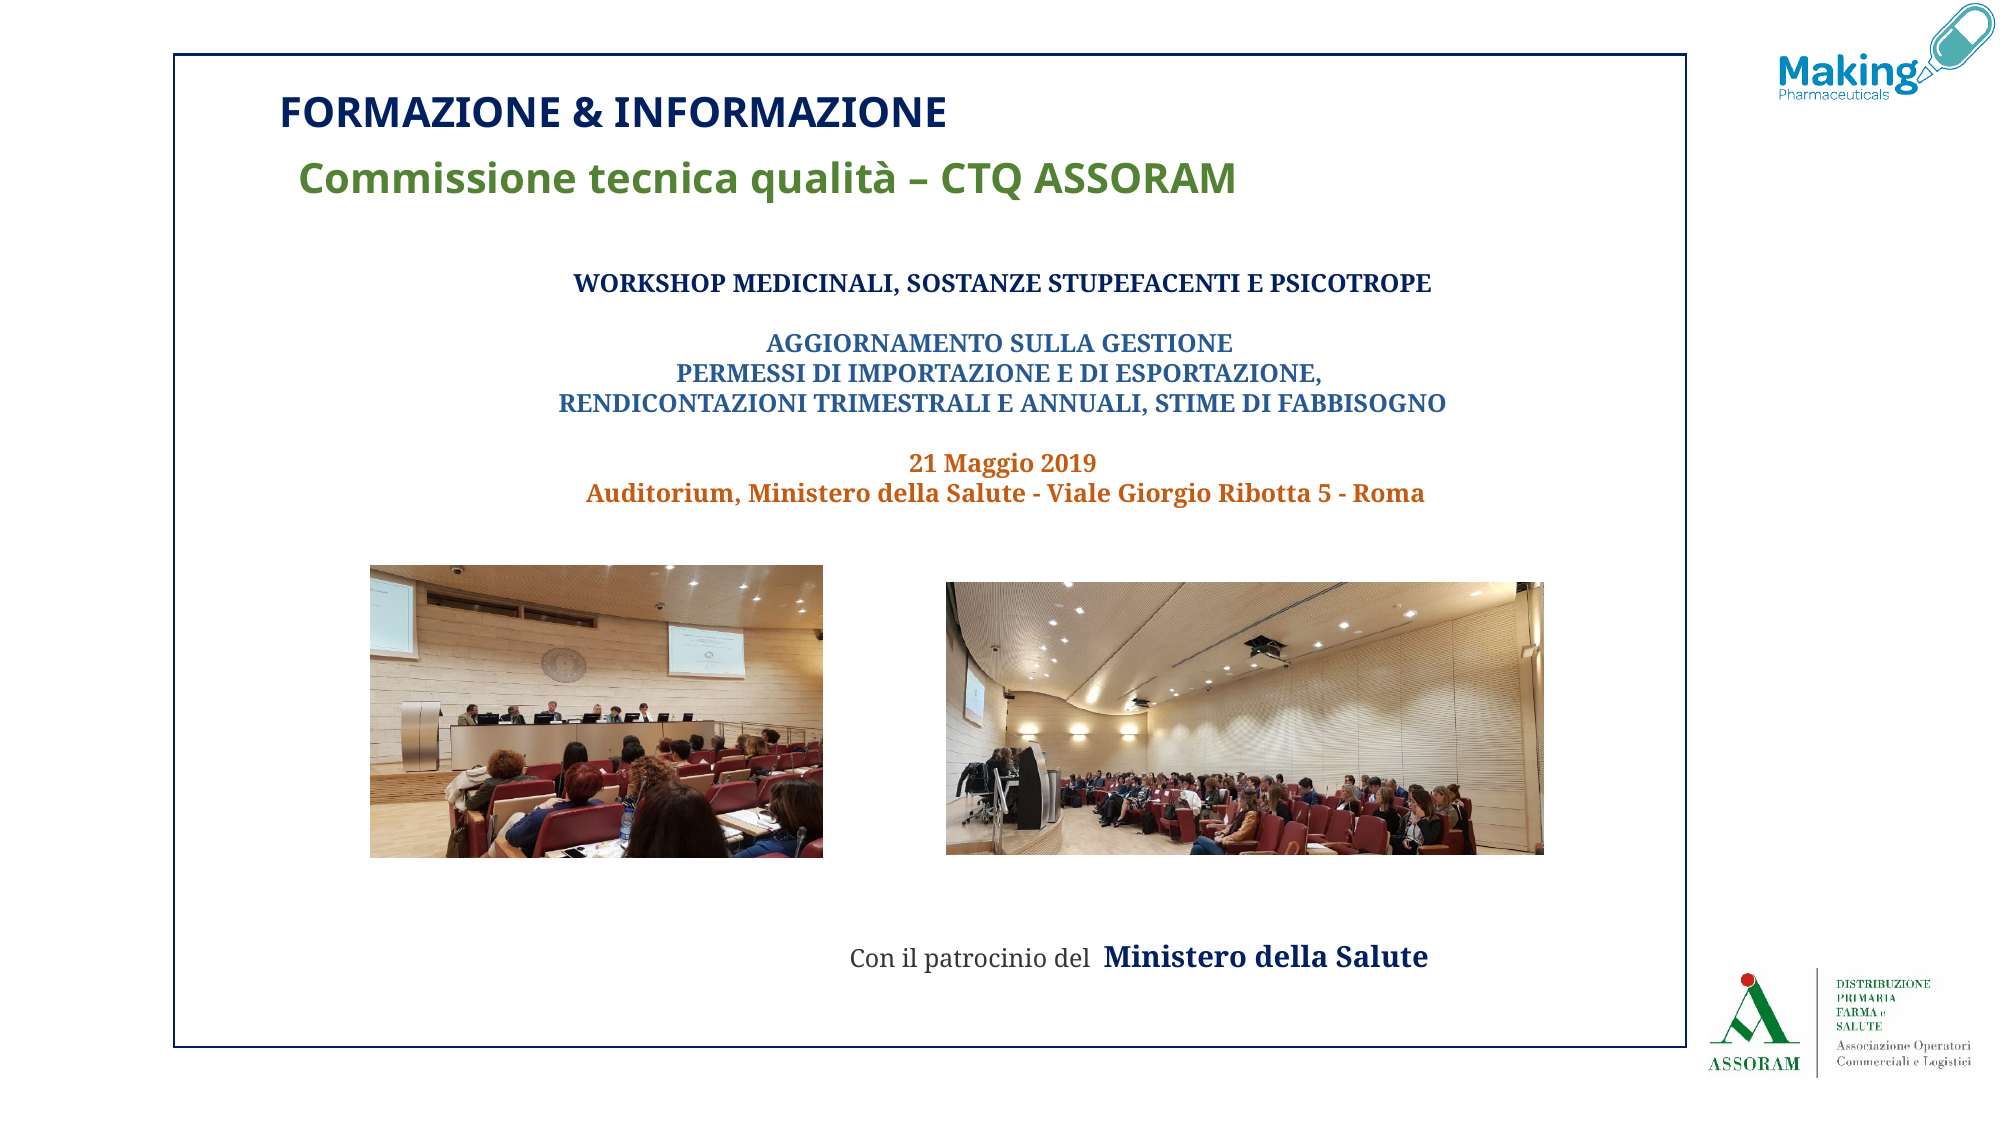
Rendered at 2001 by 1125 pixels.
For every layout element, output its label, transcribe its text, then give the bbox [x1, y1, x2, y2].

text_box Commissione tecnica qualità – CTQ ASSORAM [283, 144, 1264, 209]
picture [1774, 0, 2000, 103]
text_box [173, 53, 1687, 1048]
picture [1708, 967, 1971, 1078]
picture [946, 582, 1544, 855]
picture [370, 565, 823, 858]
text_box FORMAZIONE & INFORMAZIONE [264, 78, 964, 143]
